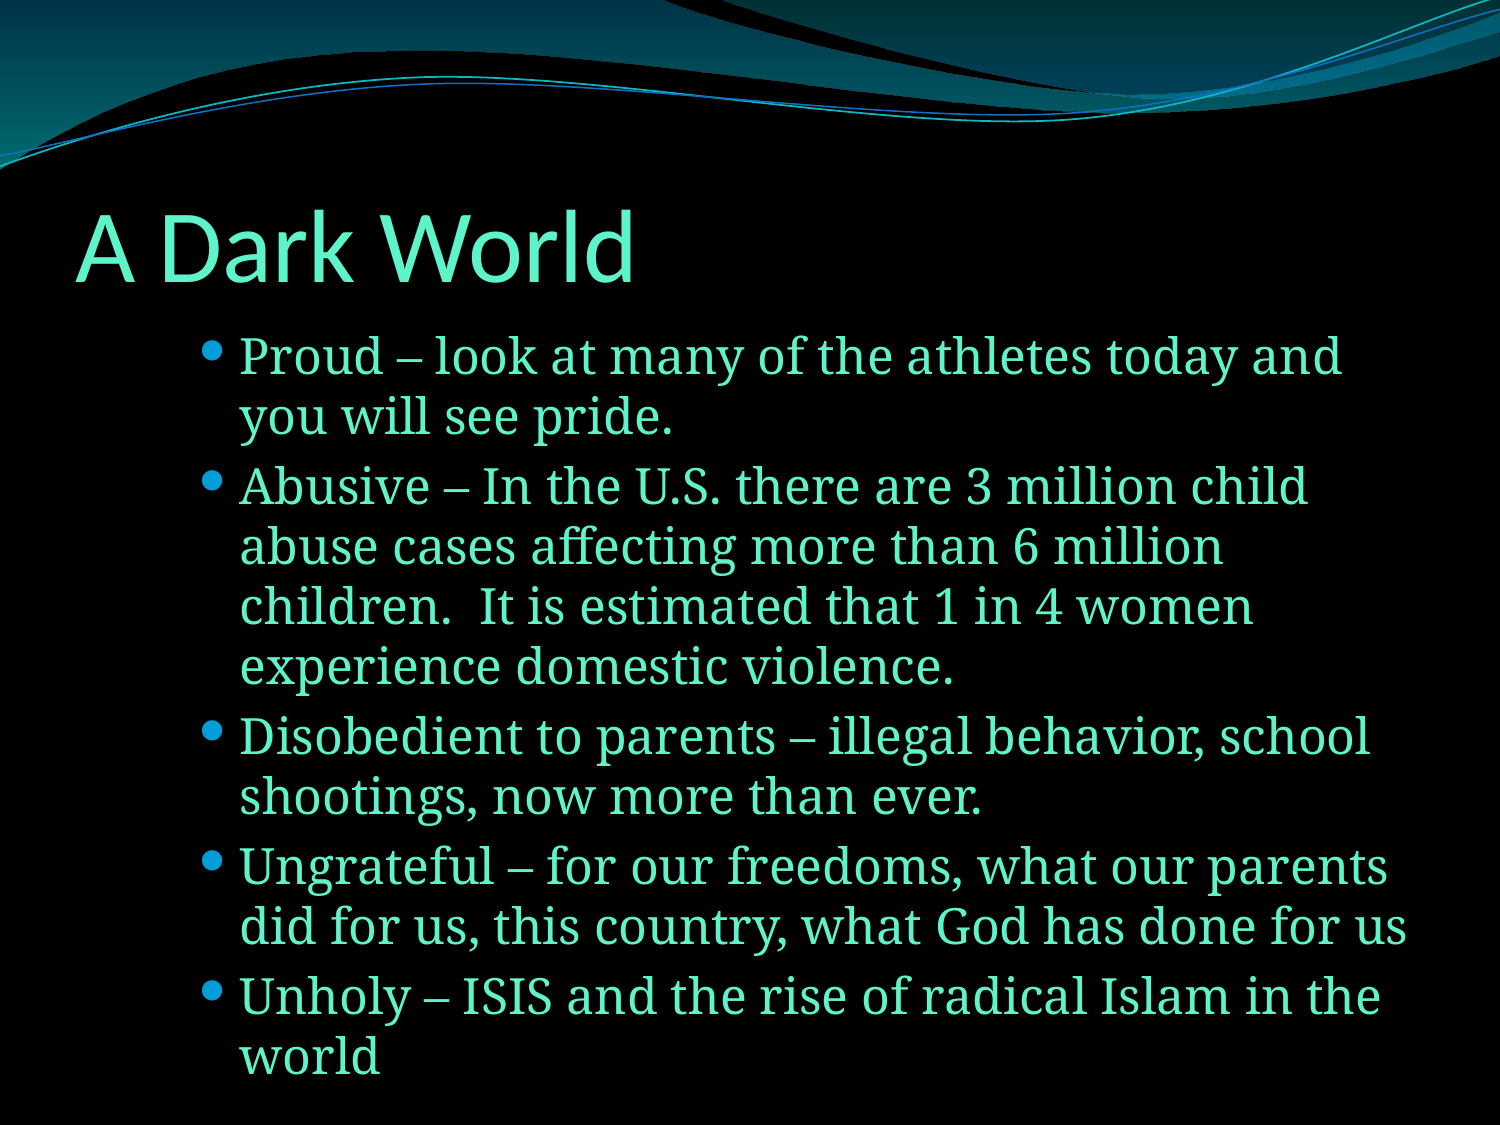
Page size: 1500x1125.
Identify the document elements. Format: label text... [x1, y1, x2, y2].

list Proud – look at many of the athletes today and you will see pride. Abusive – In the U.S. there are 3 million child abuse cases affecting more than 6 million children. It is estimated that 1 in 4 women experience domestic violence. Disobedient to parents – illegal behavior, school shootings, now more than ever. Ungrateful – for our freedoms, what our parents did for us, this country, what God has done for us Unholy – ISIS and the rise of radical Islam in the world [75, 317, 1425, 1038]
title A Dark World [75, 115, 1425, 303]
